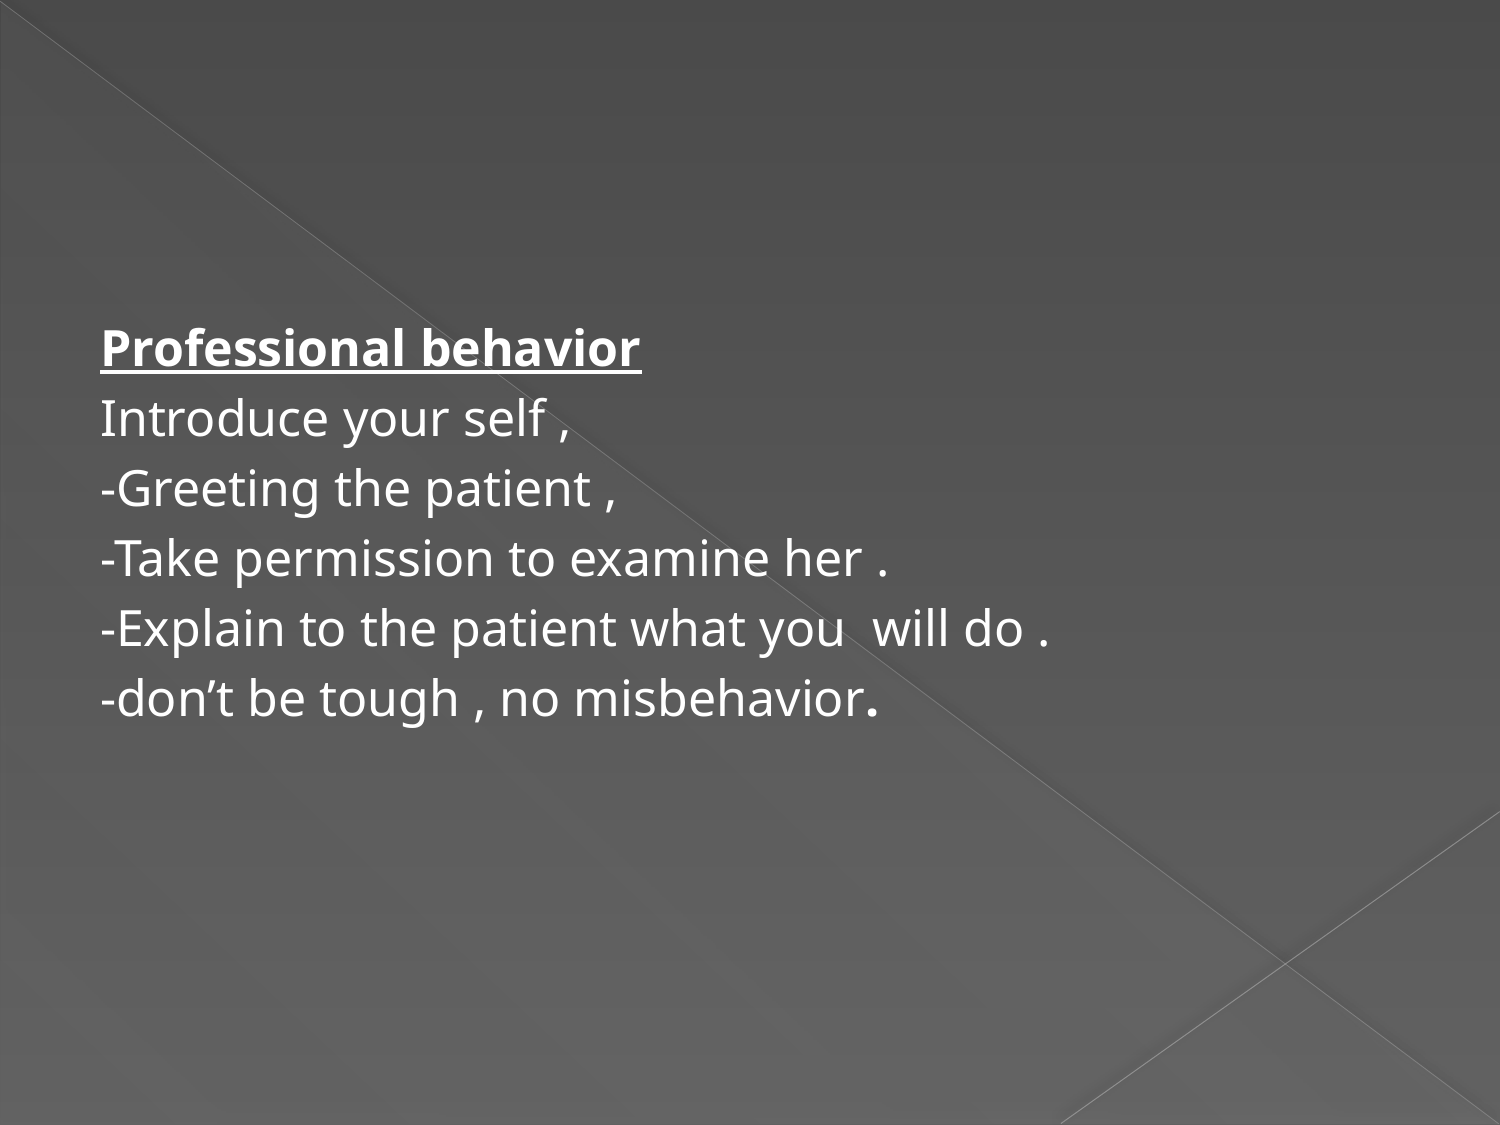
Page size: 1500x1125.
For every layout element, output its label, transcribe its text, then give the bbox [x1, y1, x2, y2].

list Professional behavior Introduce your self , -Greeting the patient , -Take permission to examine her . -Explain to the patient what you will do . -don’t be tough , no misbehavior. [75, 308, 1425, 1059]
